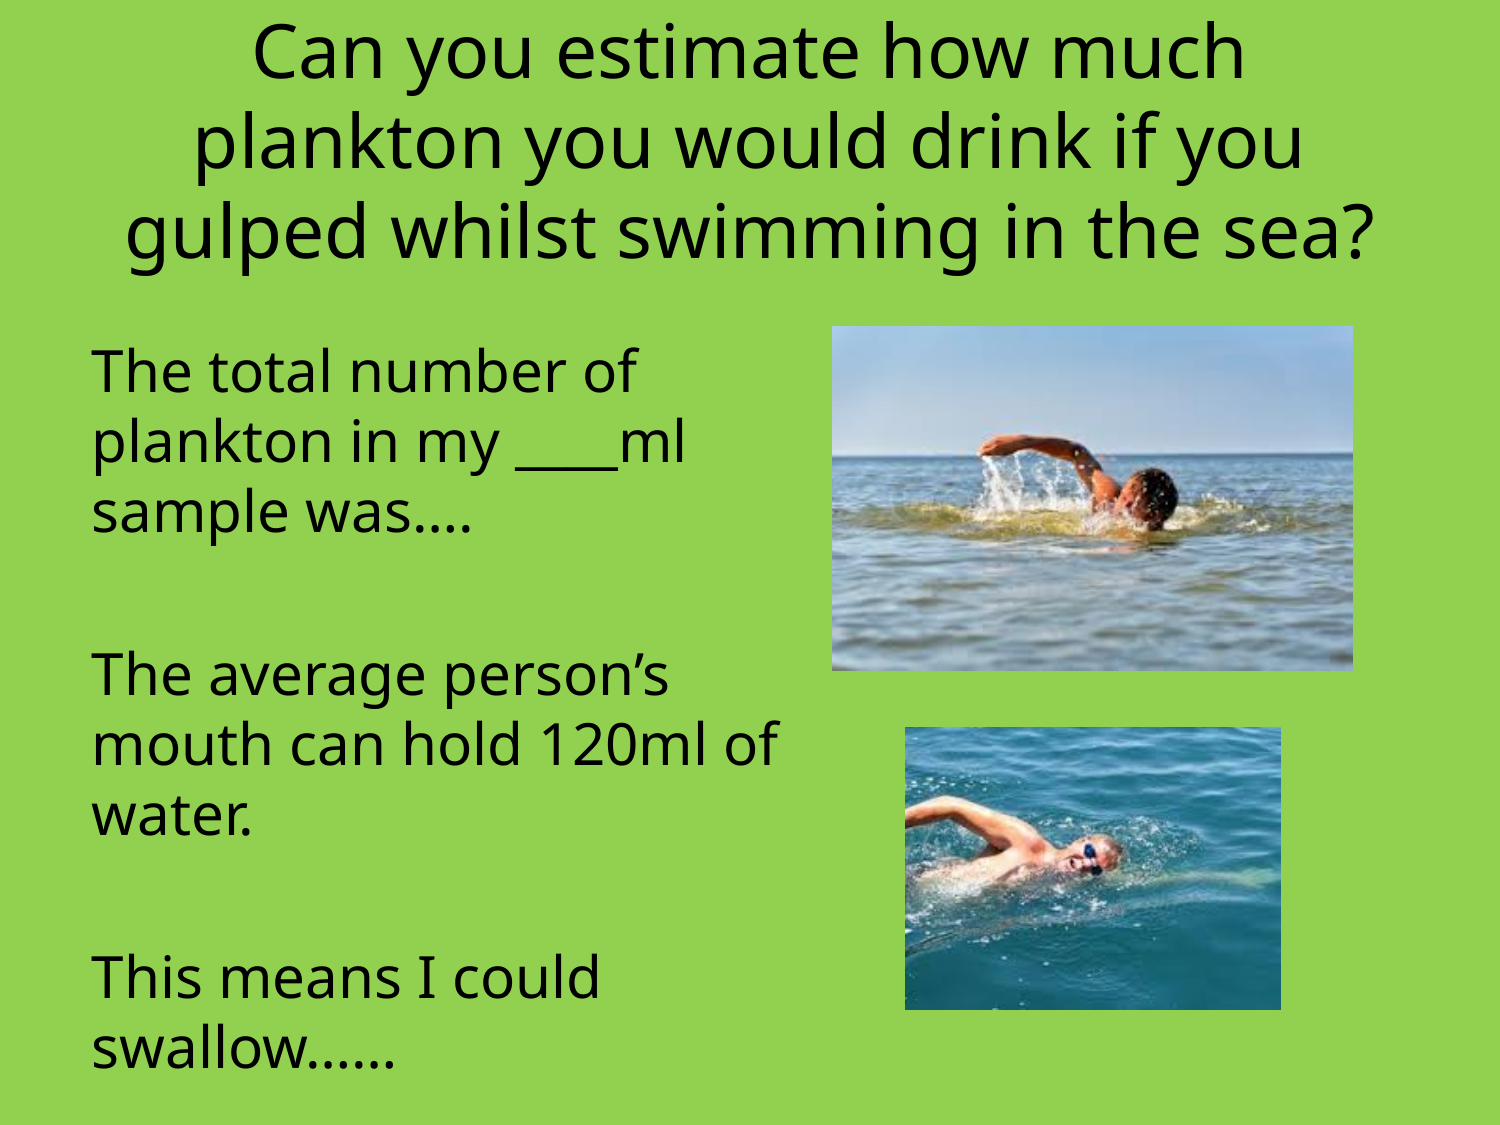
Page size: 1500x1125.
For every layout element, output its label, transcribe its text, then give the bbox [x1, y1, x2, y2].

list The total number of plankton in my ____ml sample was…. The average person’s mouth can hold 120ml of water. This means I could swallow…… [76, 326, 809, 1069]
picture [904, 727, 1281, 1010]
title Can you estimate how much plankton you would drink if you gulped whilst swimming in the sea? [75, 45, 1425, 233]
picture [832, 326, 1353, 672]
